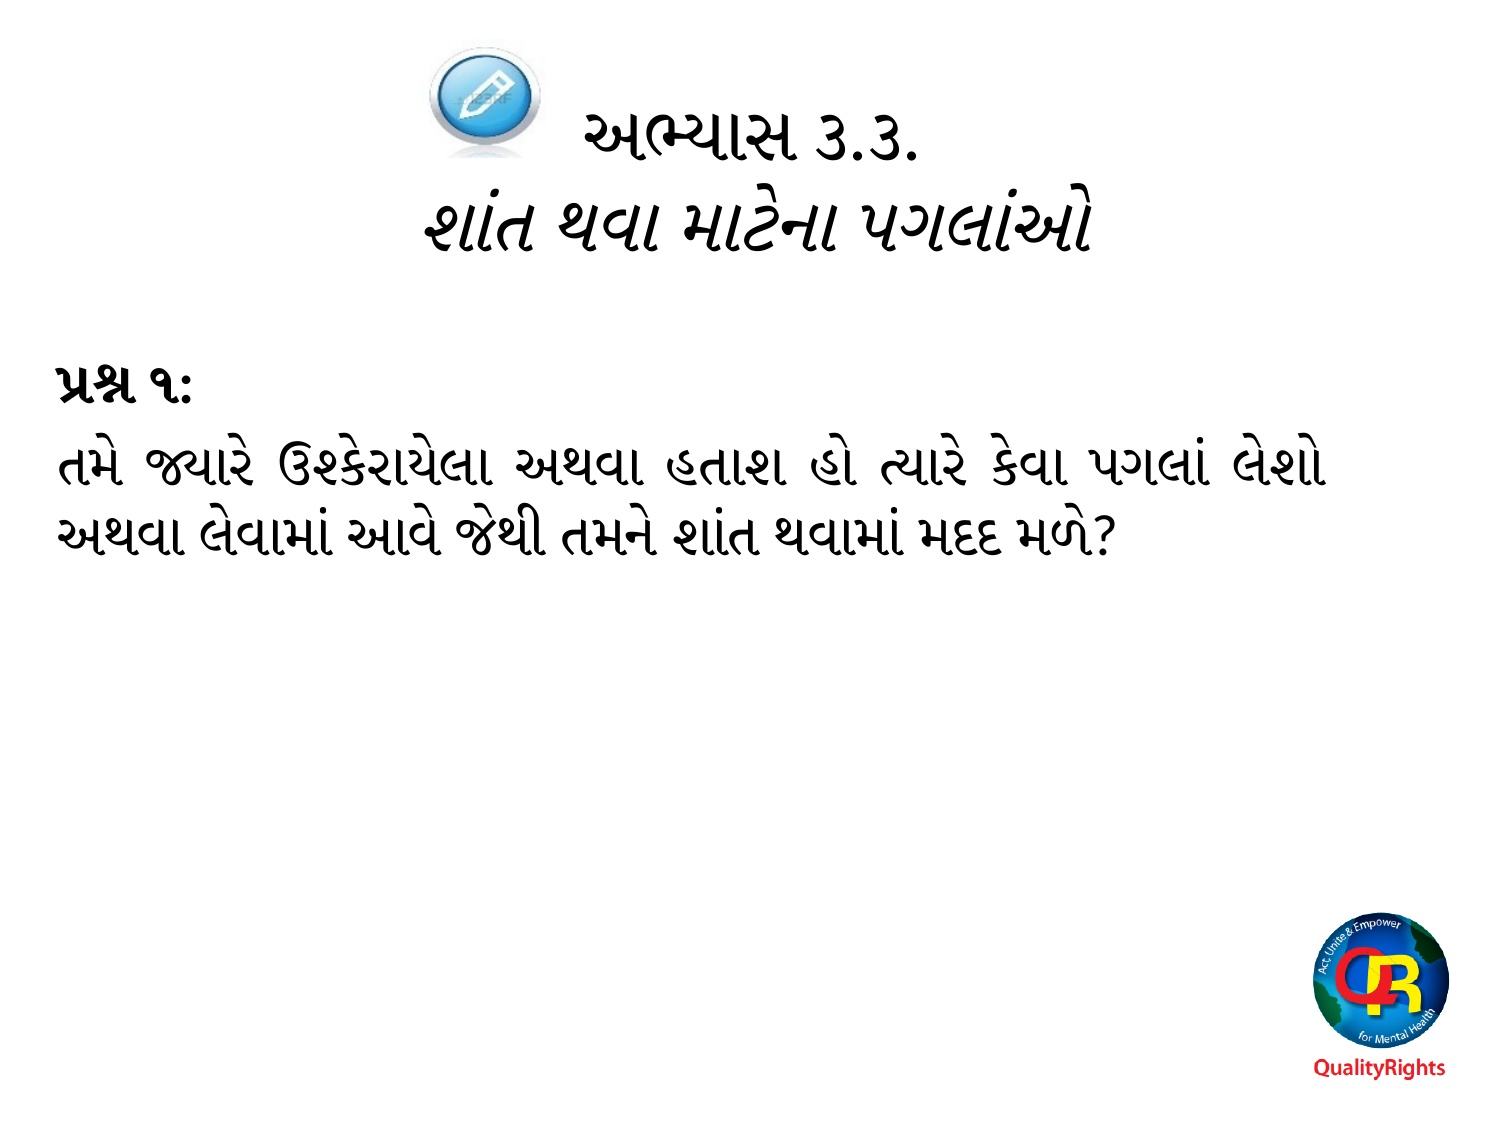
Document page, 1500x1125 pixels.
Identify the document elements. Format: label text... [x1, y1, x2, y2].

list પ્રશ્ન ૧: તમે જ્યારે ઉશ્કેરાયેલા અથવા હતાશ હો ત્યારે કેવા પગલાં લેશો અથવા લેવામાં આવે જેથી તમને શાંત થવામાં મદદ મળે? [41, 338, 1341, 835]
picture [418, 39, 550, 158]
title અભ્યાસ ૩.૩. શાંત થવા માટેના પગલાંઓ [76, 76, 1427, 275]
picture [1293, 893, 1465, 1096]
